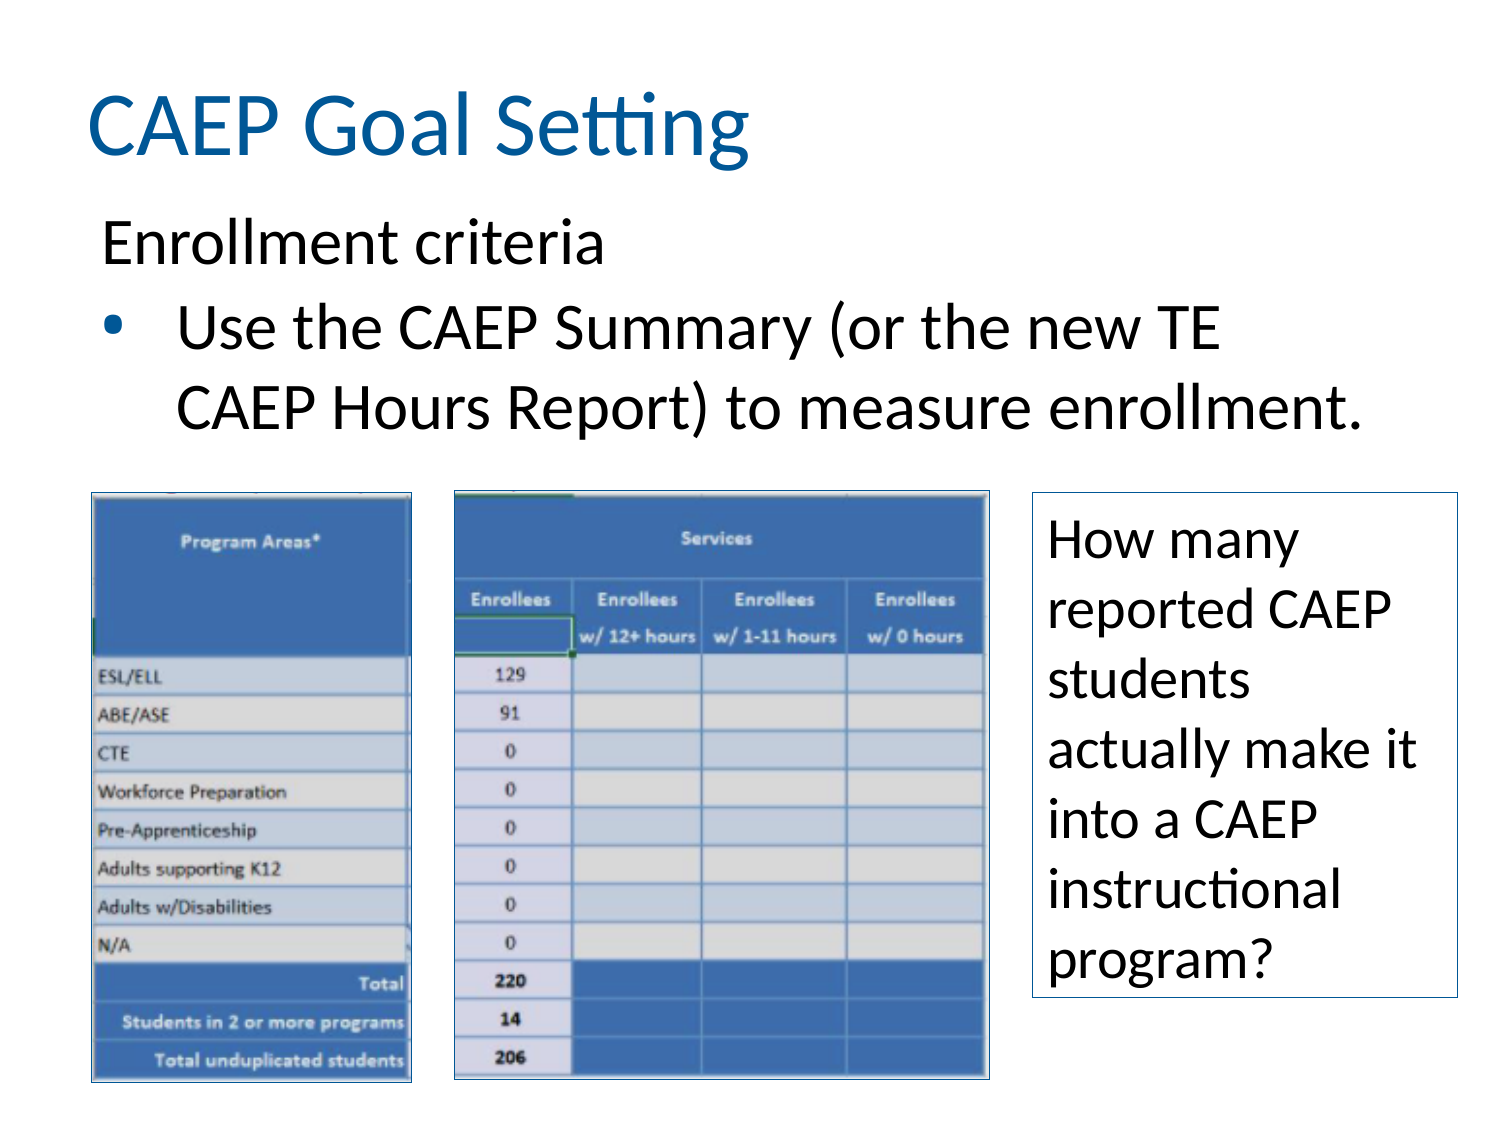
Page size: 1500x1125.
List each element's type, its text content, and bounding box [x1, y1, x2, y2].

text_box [91, 490, 990, 1083]
text_box How many reported CAEP students actually make it into a CAEP instructional program? [1032, 492, 1458, 998]
list Enrollment criteria Use the CAEP Summary (or the new TE CAEP Hours Report) to measure enrollment. [72, 190, 1393, 1017]
title CAEP Goal Setting [72, 29, 1423, 209]
